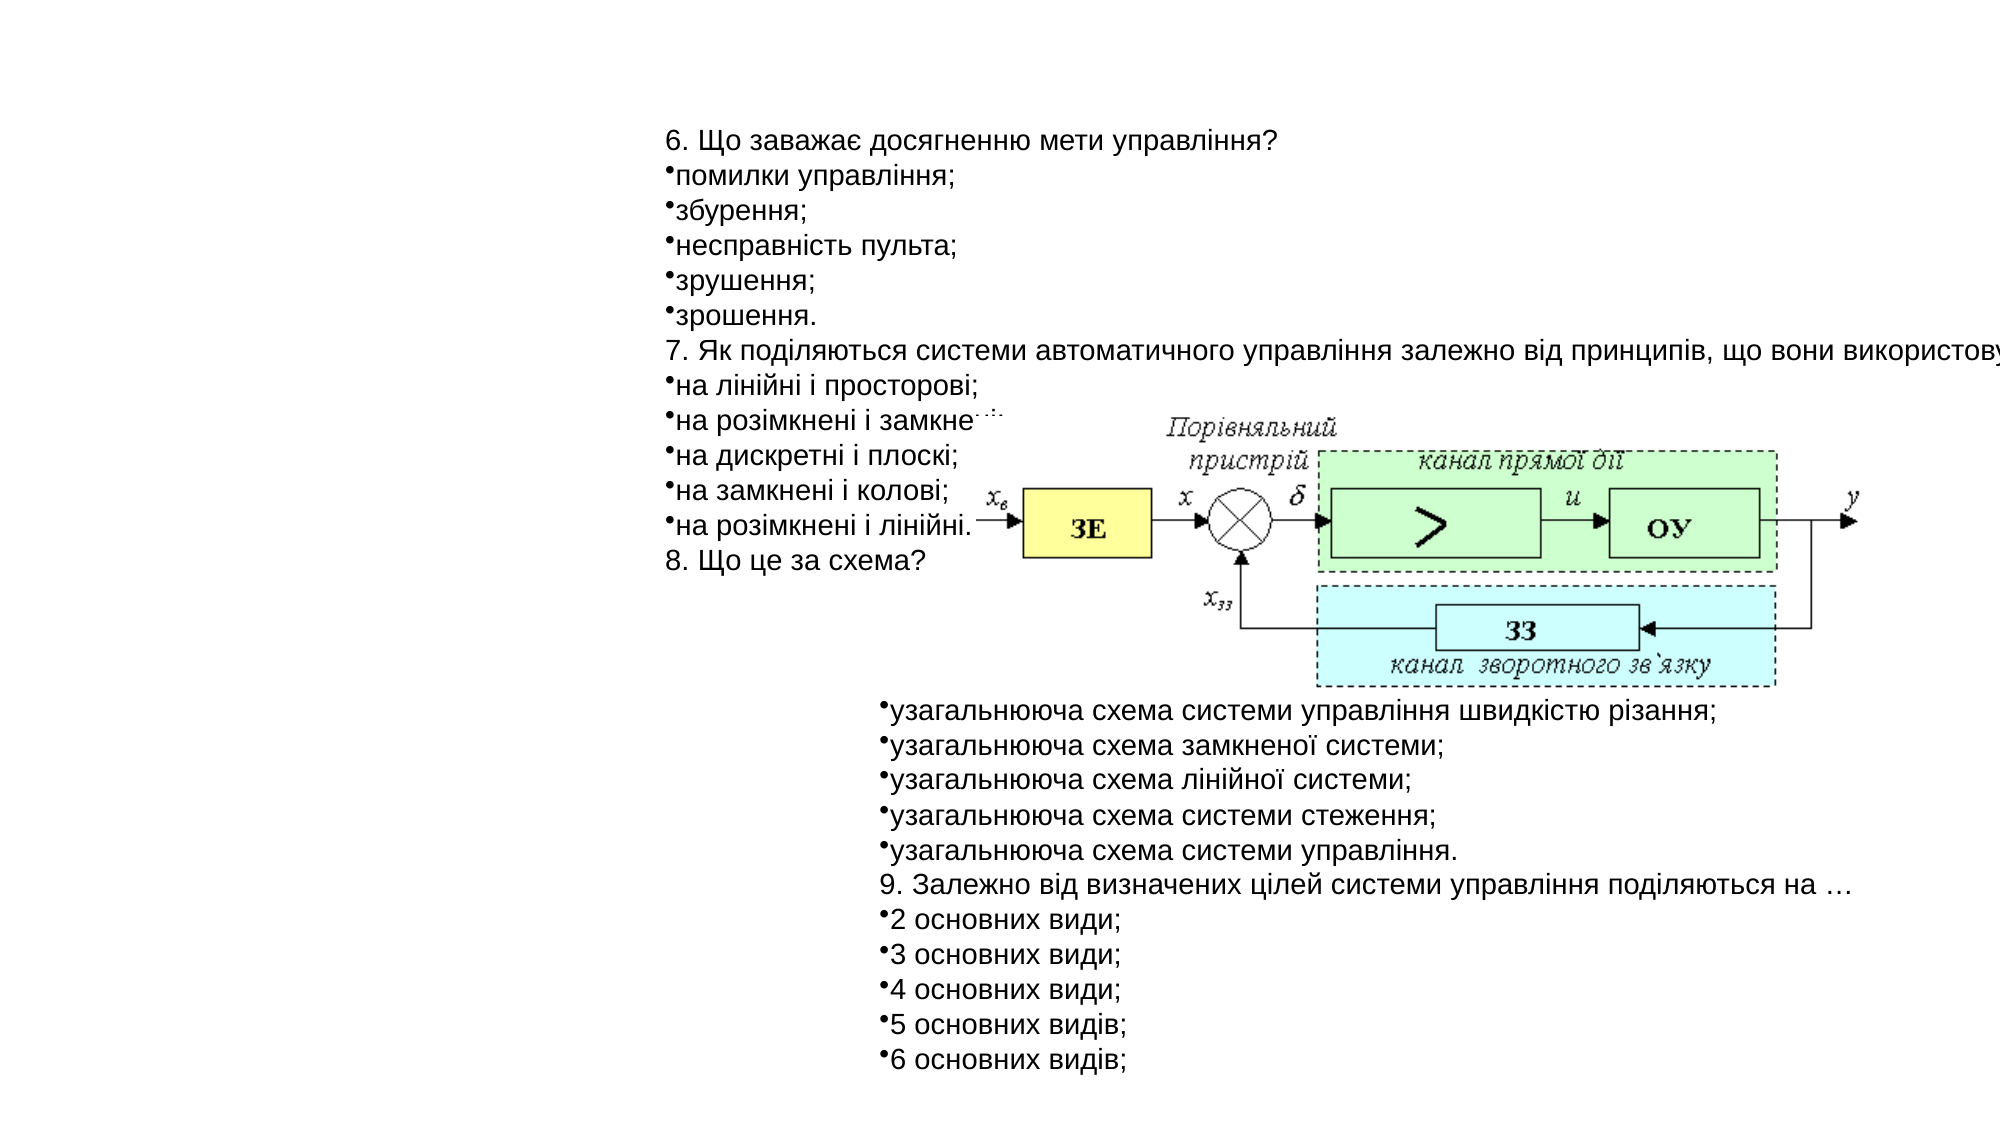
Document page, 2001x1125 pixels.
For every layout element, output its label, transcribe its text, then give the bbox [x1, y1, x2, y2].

text_box узагальнююча схема системи управління швидкістю різання; узагальнююча схема замкненої системи; узагальнююча схема лінійної системи; узагальнююча схема системи стеження; узагальнююча схема системи управління. 9. Залежно від визначених цілей системи управління поділяються на … 2 основних види; 3 основних види; 4 основних види; 5 основних видів; 6 основних видів; [864, 683, 1879, 1083]
text_box 6. Що заважає досягненню мети управління? помилки управління; збурення; несправність пульта; зрушення; зрошення. 7. Як поділяються системи автоматичного управління залежно від принципів, що вони використовують? на лінійні і просторові; на розімкнені і замкнені; на дискретні і плоскі; на замкнені і колові; на розімкнені і лінійні. 8. Що це за схема? [650, 113, 2000, 629]
picture [976, 416, 1878, 711]
